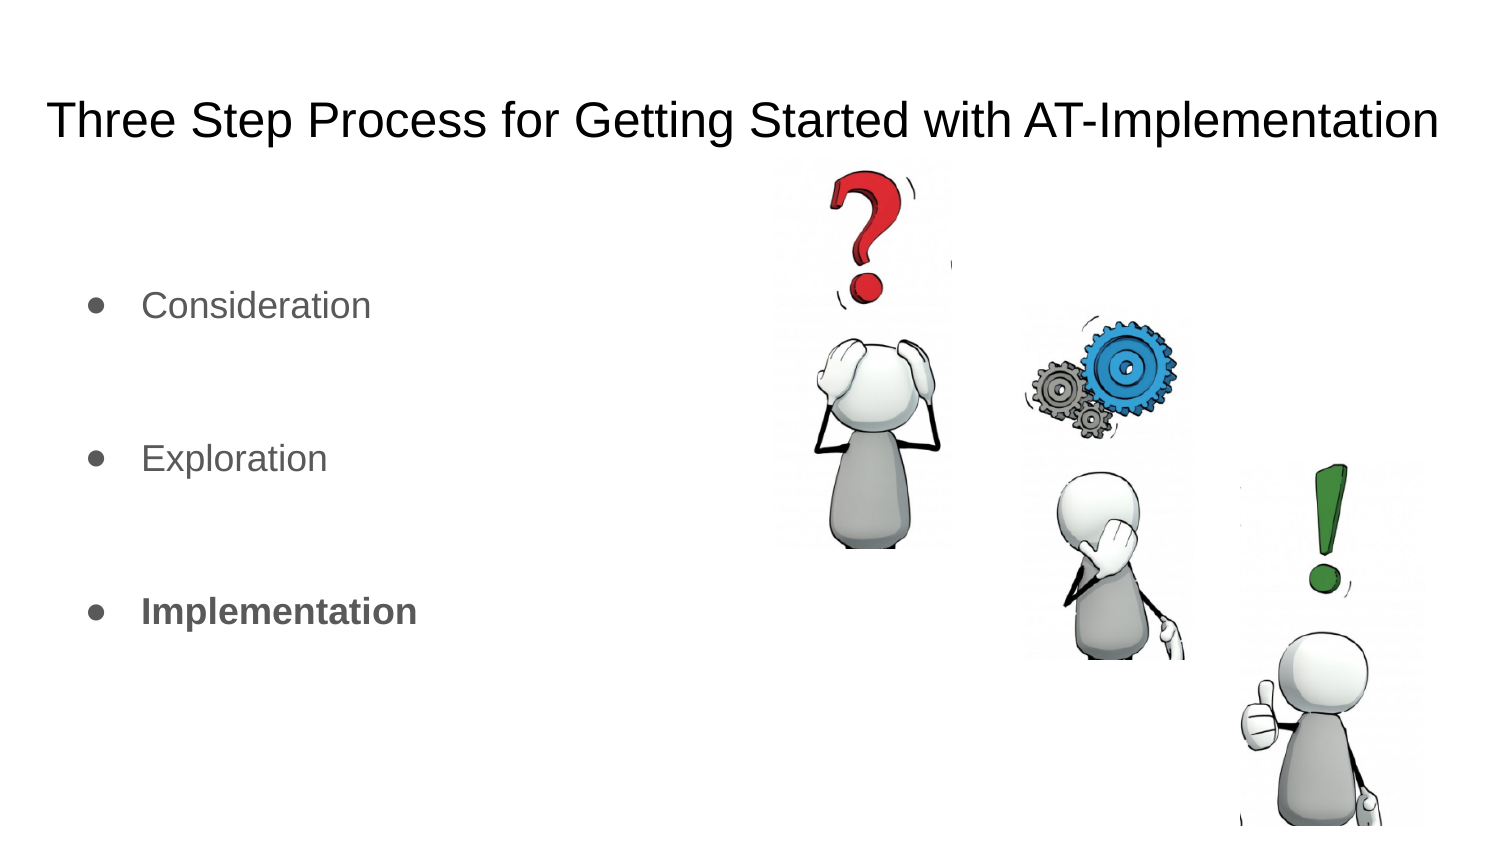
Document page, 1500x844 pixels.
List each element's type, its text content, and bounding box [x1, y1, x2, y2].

list Consideration Exploration Implementation [51, 189, 695, 750]
picture [1021, 305, 1194, 665]
picture [773, 157, 952, 549]
picture [1240, 461, 1425, 826]
title Three Step Process for Getting Started with AT-Implementation [31, 72, 1483, 167]
